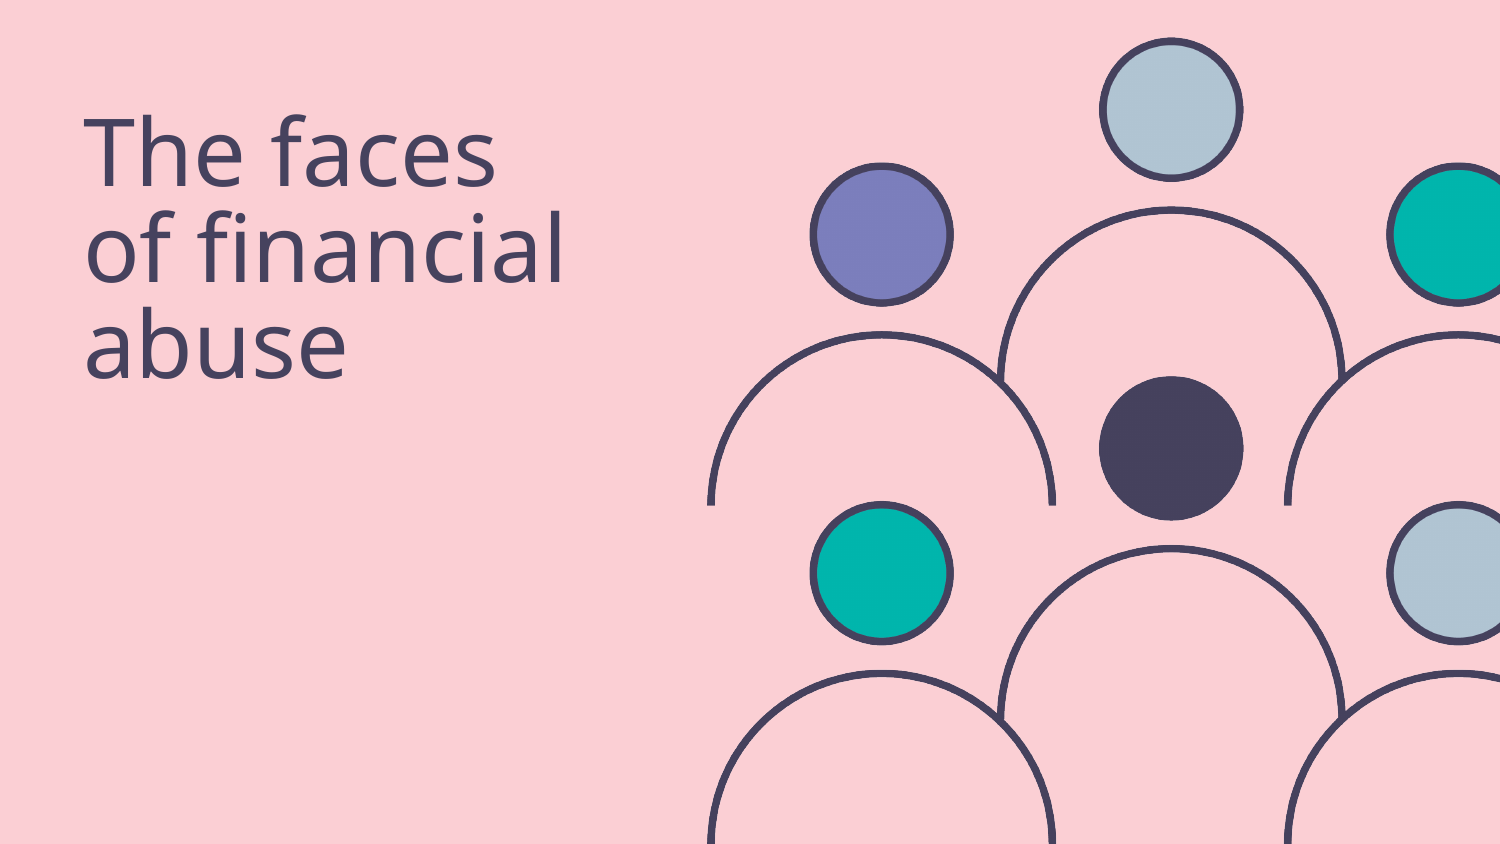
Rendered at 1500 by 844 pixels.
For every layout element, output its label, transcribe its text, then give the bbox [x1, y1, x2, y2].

text_box The faces of financial abuse [68, 95, 678, 449]
picture [683, 37, 1500, 844]
